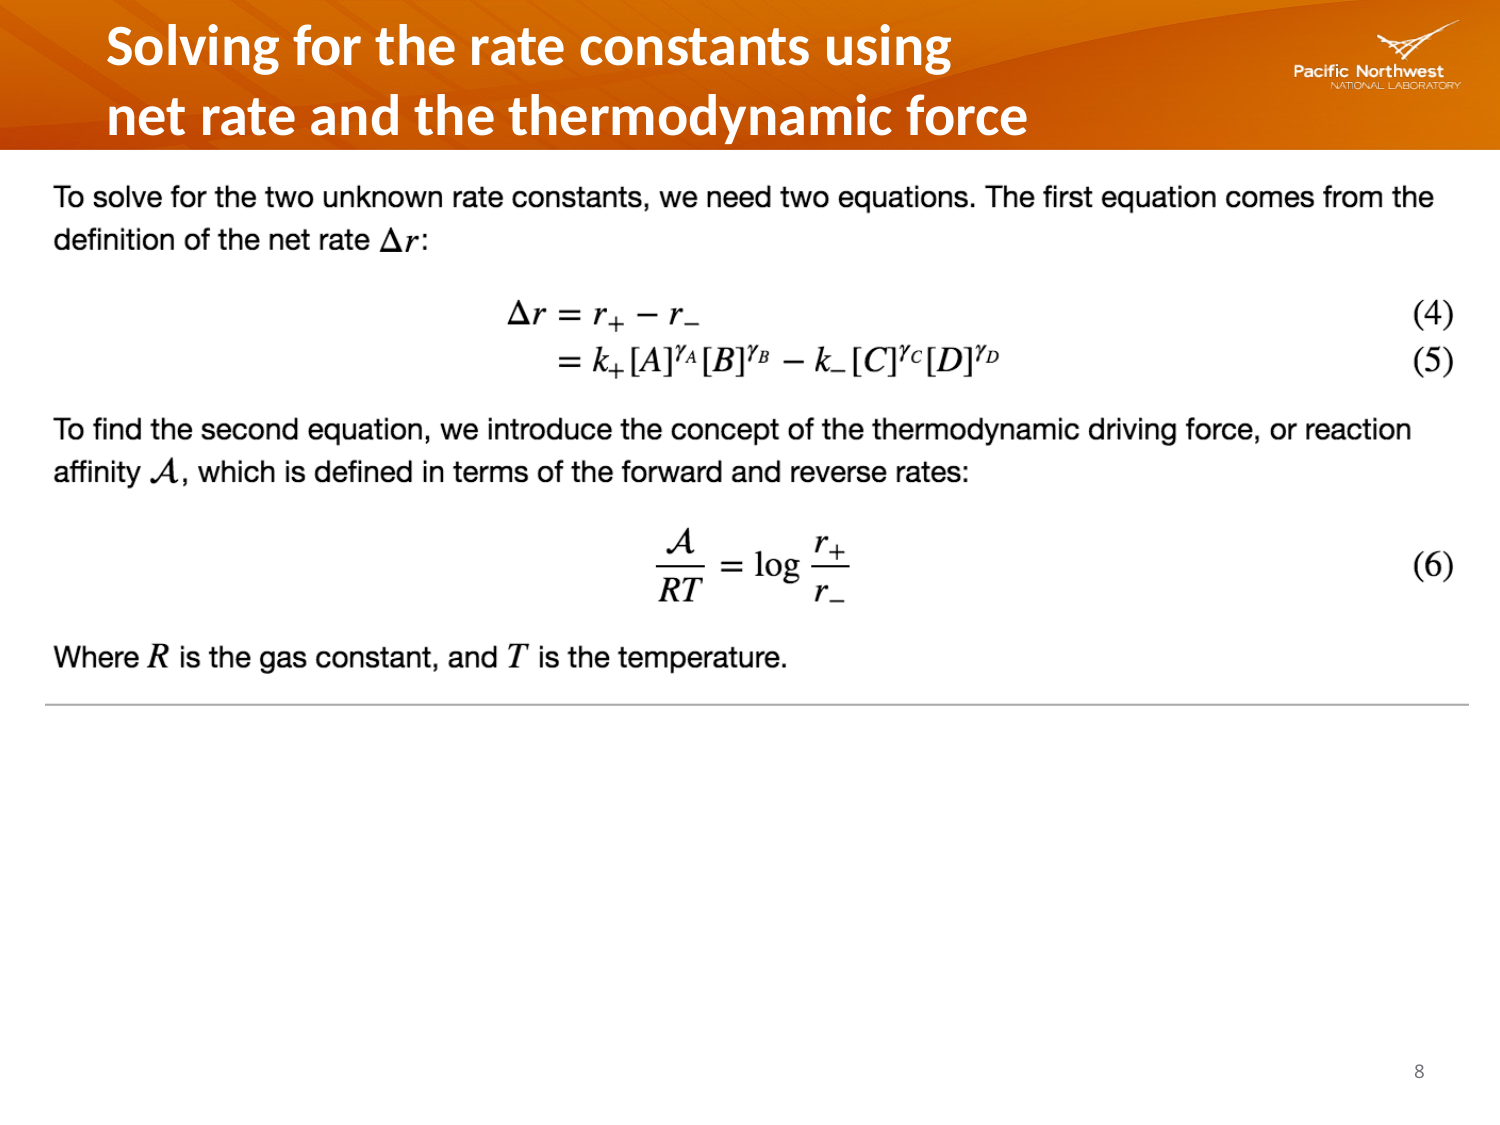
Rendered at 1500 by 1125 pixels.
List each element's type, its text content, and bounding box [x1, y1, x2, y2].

picture [44, 171, 1470, 709]
picture [0, 0, 1500, 149]
title Solving for the rate constants using net rate and the thermodynamic force [106, 7, 1485, 149]
slide_number 8 [1074, 1042, 1425, 1103]
